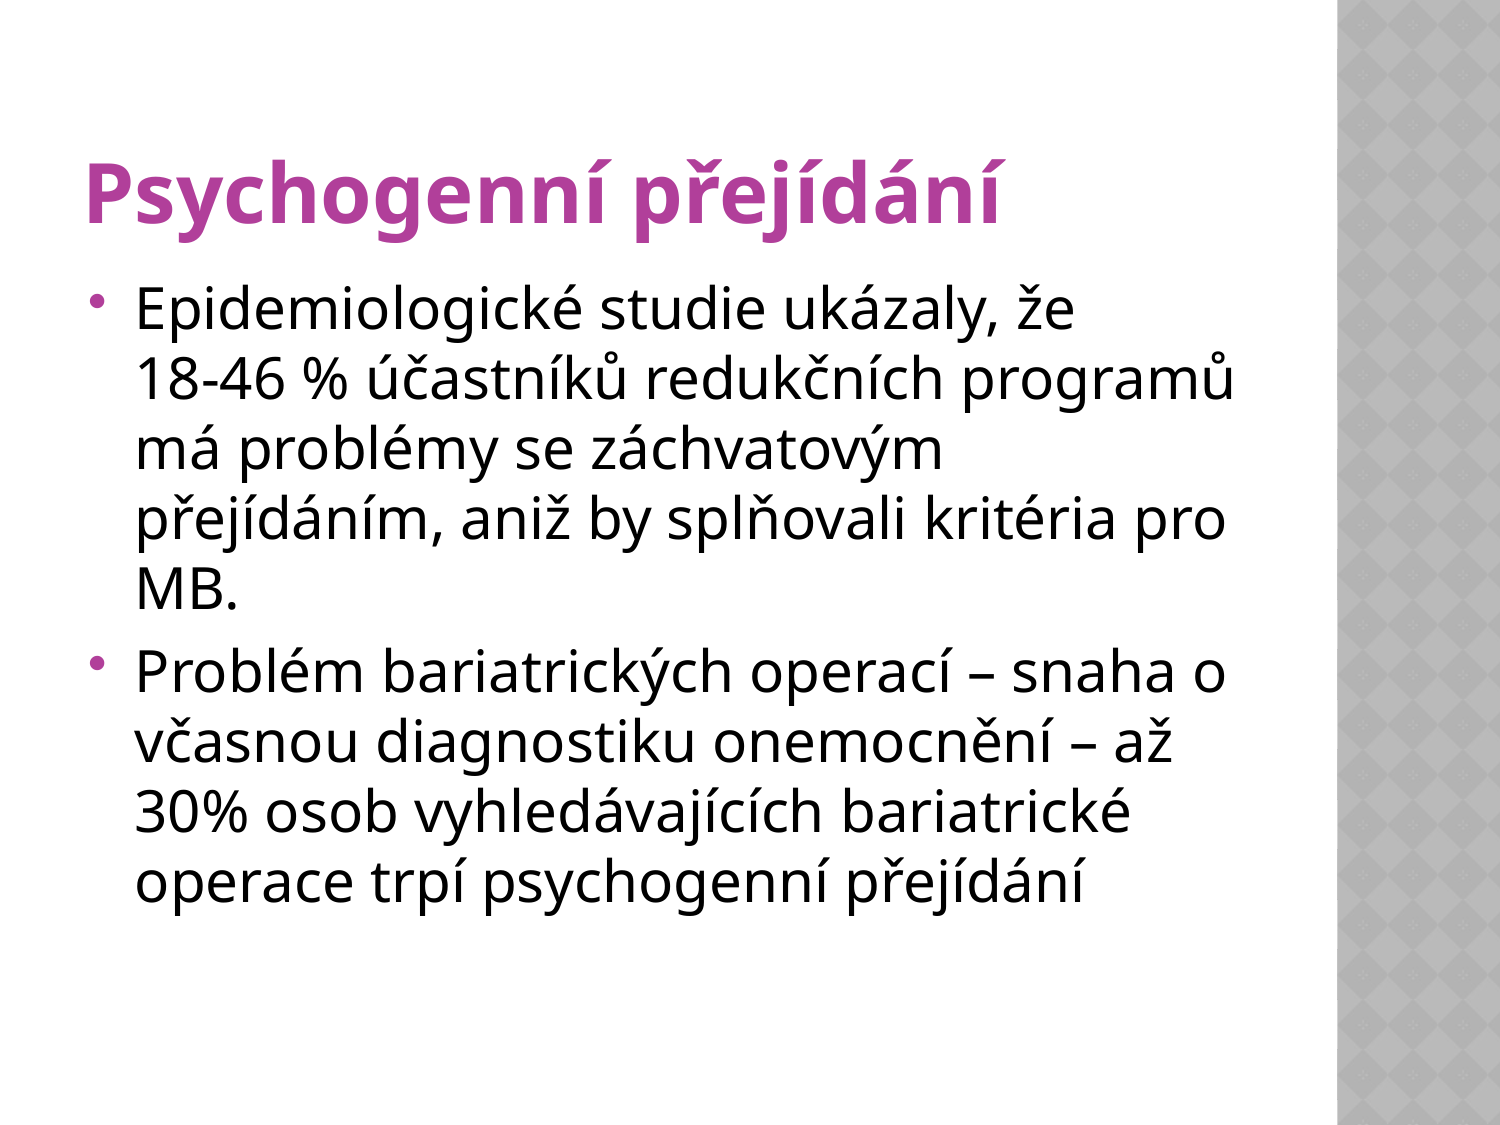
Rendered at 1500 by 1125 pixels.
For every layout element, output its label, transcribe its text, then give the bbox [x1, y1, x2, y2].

list Epidemiologické studie ukázaly, že 18-46 % účastníků redukčních programů má problémy se záchvatovým přejídáním, aniž by splňovali kritéria pro MB. Problém bariatrických operací – snaha o včasnou diagnostiku onemocnění – až 30% osob vyhledávajících bariatrické operace trpí psychogenní přejídání [74, 263, 1263, 1060]
title Psychogenní přejídání [75, 52, 1263, 241]
